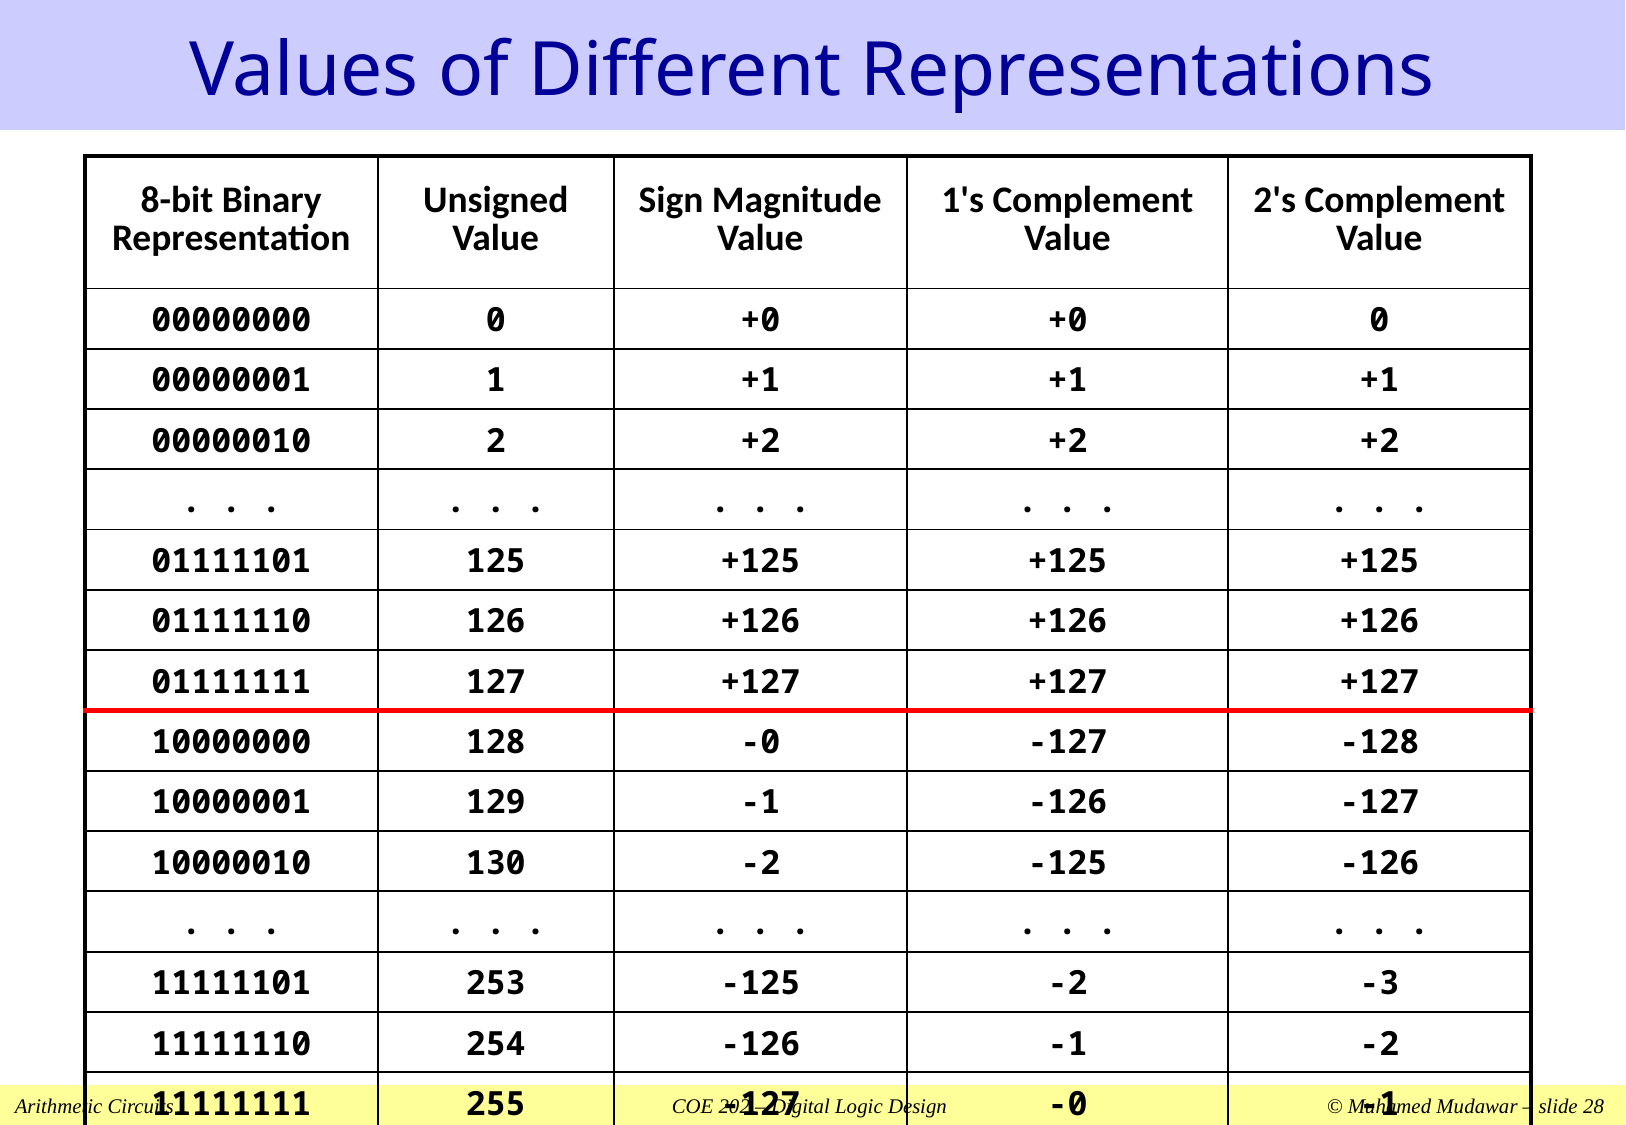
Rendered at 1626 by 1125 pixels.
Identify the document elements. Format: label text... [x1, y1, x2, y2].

table_cell . . . [87, 892, 377, 951]
table_header Sign Magnitude Value [615, 158, 906, 288]
table_cell +125 [615, 530, 906, 589]
table_cell +126 [615, 591, 906, 649]
table_cell . . . [379, 892, 613, 951]
table_cell -2 [615, 832, 906, 890]
table_cell 00000000 [87, 289, 377, 348]
table_cell 10000001 [87, 772, 377, 830]
table_cell +1 [1229, 350, 1529, 408]
table_header Unsigned Value [379, 158, 613, 288]
table_cell +126 [908, 591, 1227, 649]
table_cell 01111110 [87, 591, 377, 649]
table_cell . . . [615, 892, 906, 951]
table_cell -127 [1229, 772, 1529, 830]
table_cell 0 [379, 289, 613, 348]
table_cell -2 [908, 953, 1227, 1011]
table_cell -127 [908, 713, 1227, 770]
table_cell 10000000 [87, 713, 377, 770]
table_cell 01111111 [87, 651, 377, 708]
table_cell -1 [908, 1013, 1227, 1071]
table_cell -128 [1229, 713, 1529, 770]
table_cell +127 [1229, 651, 1529, 708]
table_cell +127 [908, 651, 1227, 708]
table_cell +1 [908, 350, 1227, 408]
table_cell . . . [379, 470, 613, 529]
table_cell -1 [615, 772, 906, 830]
table_cell +126 [1229, 591, 1529, 649]
table_cell 0 [1229, 289, 1529, 348]
table_cell 11111101 [87, 953, 377, 1011]
table_cell -126 [615, 1013, 906, 1071]
table_cell -127 [615, 1073, 906, 1125]
table_cell 1 [379, 350, 613, 408]
table_cell . . . [1229, 470, 1529, 529]
table_header 2's Complement Value [1229, 158, 1529, 288]
table_cell . . . [615, 470, 906, 529]
table_cell 11111111 [87, 1073, 377, 1125]
table_cell +127 [615, 651, 906, 708]
table_cell -126 [1229, 832, 1529, 890]
table_cell 10000010 [87, 832, 377, 890]
table_cell +2 [908, 410, 1227, 468]
table_cell +1 [615, 350, 906, 408]
table_cell +125 [908, 530, 1227, 589]
table_cell 127 [379, 651, 613, 708]
table_cell 00000010 [87, 410, 377, 468]
table_header 1's Complement Value [908, 158, 1227, 288]
table_cell 11111110 [87, 1013, 377, 1071]
table_cell 128 [379, 713, 613, 770]
table_cell -3 [1229, 953, 1529, 1011]
table_cell 254 [379, 1013, 613, 1071]
table_cell -1 [1229, 1073, 1529, 1125]
table_cell 126 [379, 591, 613, 649]
table_cell 01111101 [87, 530, 377, 589]
table_header 8-bit Binary Representation [87, 158, 377, 288]
table_cell 130 [379, 832, 613, 890]
table_cell -0 [908, 1073, 1227, 1125]
table_cell +125 [1229, 530, 1529, 589]
table_cell -0 [615, 713, 906, 770]
table_cell 253 [379, 953, 613, 1011]
table_cell . . . [908, 892, 1227, 951]
table_cell -125 [615, 953, 906, 1011]
table_cell 2 [379, 410, 613, 468]
table_cell -125 [908, 832, 1227, 890]
table_cell 00000001 [87, 350, 377, 408]
table_cell . . . [87, 470, 377, 529]
table_cell 129 [379, 772, 613, 830]
table_cell . . . [908, 470, 1227, 529]
table_cell 255 [379, 1073, 613, 1125]
table_cell -126 [908, 772, 1227, 830]
table_cell +0 [908, 289, 1227, 348]
table_cell . . . [1229, 892, 1529, 951]
table_cell +2 [1229, 410, 1529, 468]
table_cell +2 [615, 410, 906, 468]
table_cell +0 [615, 289, 906, 348]
title Values of Different Representations [0, 0, 1625, 130]
table_cell 125 [379, 530, 613, 589]
table_cell -2 [1229, 1013, 1529, 1071]
